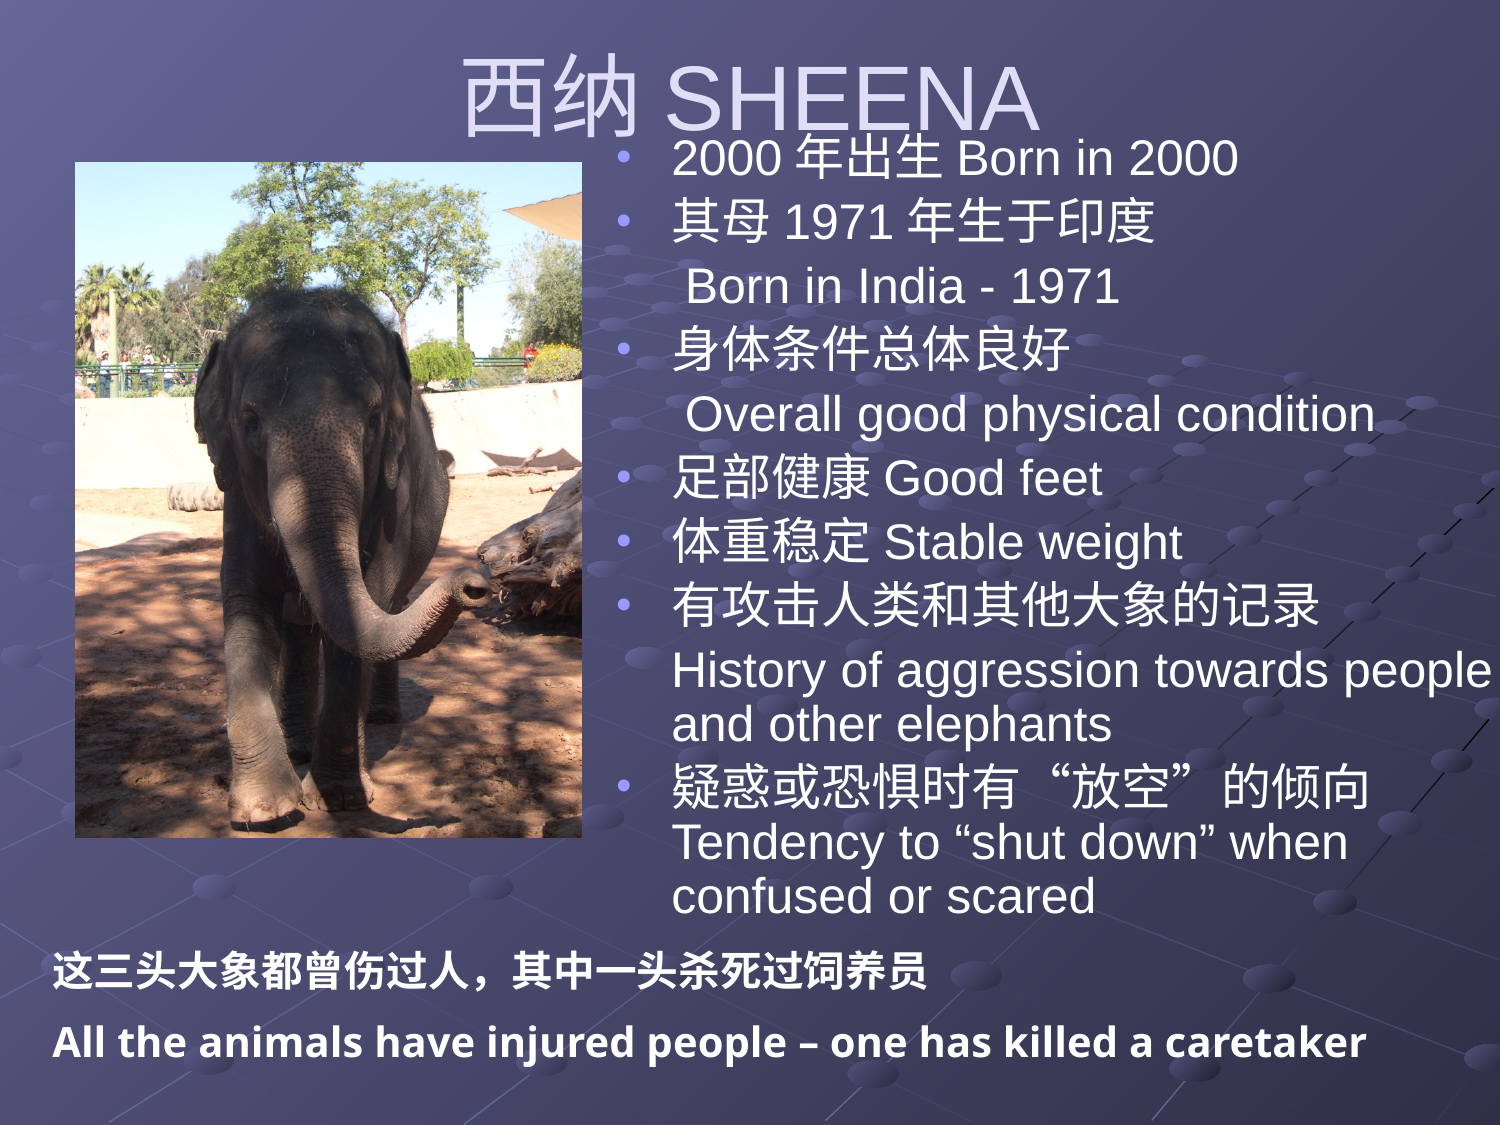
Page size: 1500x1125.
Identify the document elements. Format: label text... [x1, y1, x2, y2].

title 西纳SHEENA [75, 0, 1425, 188]
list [74, 162, 582, 838]
text_box 这三头大象都曾伤过人，其中一头杀死过饲养员 All the animals have injured people – one has killed a caretaker [37, 937, 1450, 1074]
list 2000年出生Born in 2000 其母1971年生于印度 Born in India - 1971 身体条件总体良好 Overall good physical condition 足部健康Good feet 体重稳定Stable weight 有攻击人类和其他大象的记录 History of aggression towards people and other elephants 疑惑或恐惧时有“放空”的倾向Tendency to “shut down” when confused or scared [600, 125, 1500, 925]
